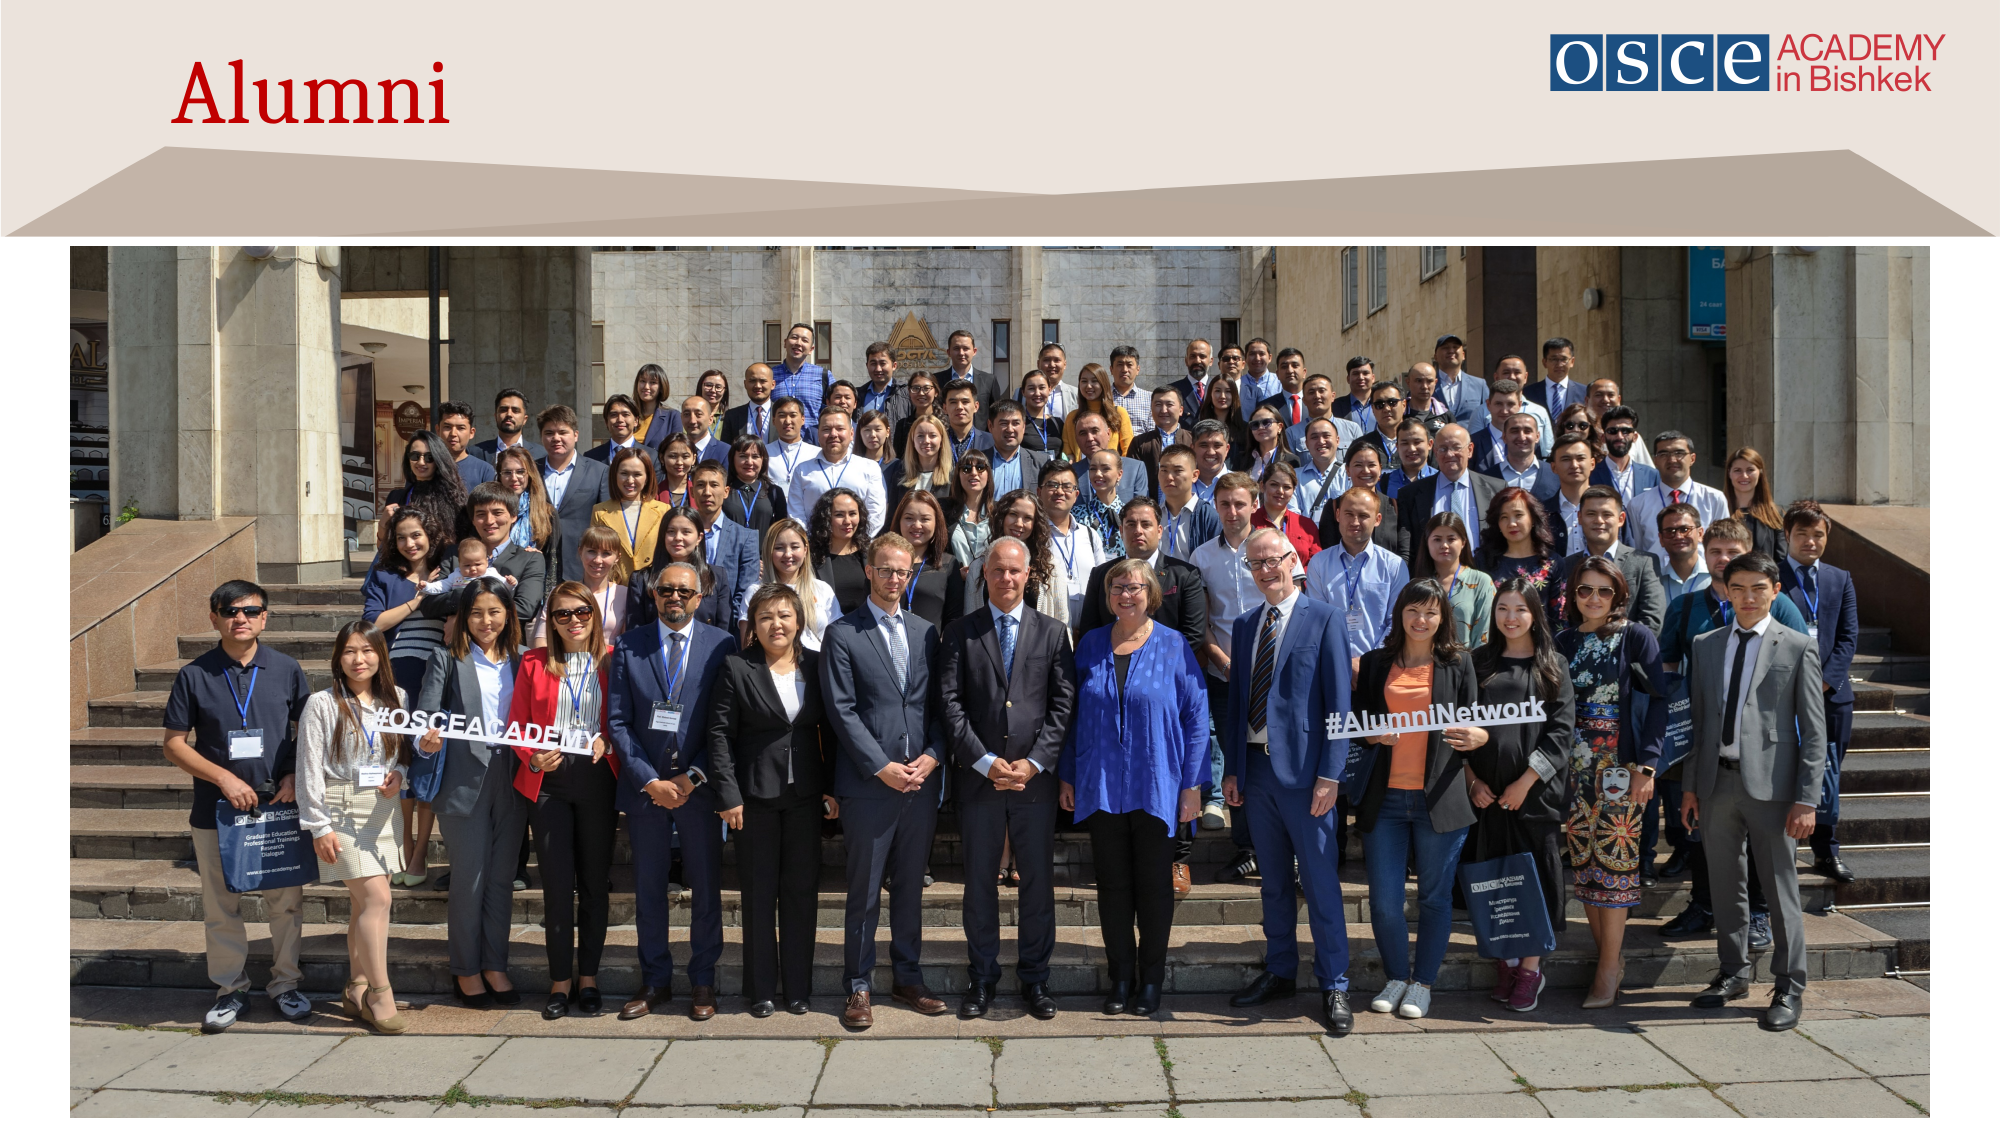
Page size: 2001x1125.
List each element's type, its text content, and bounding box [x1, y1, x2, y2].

title Alumni [156, 7, 1882, 181]
picture [0, 0, 2000, 237]
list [69, 246, 1930, 1118]
